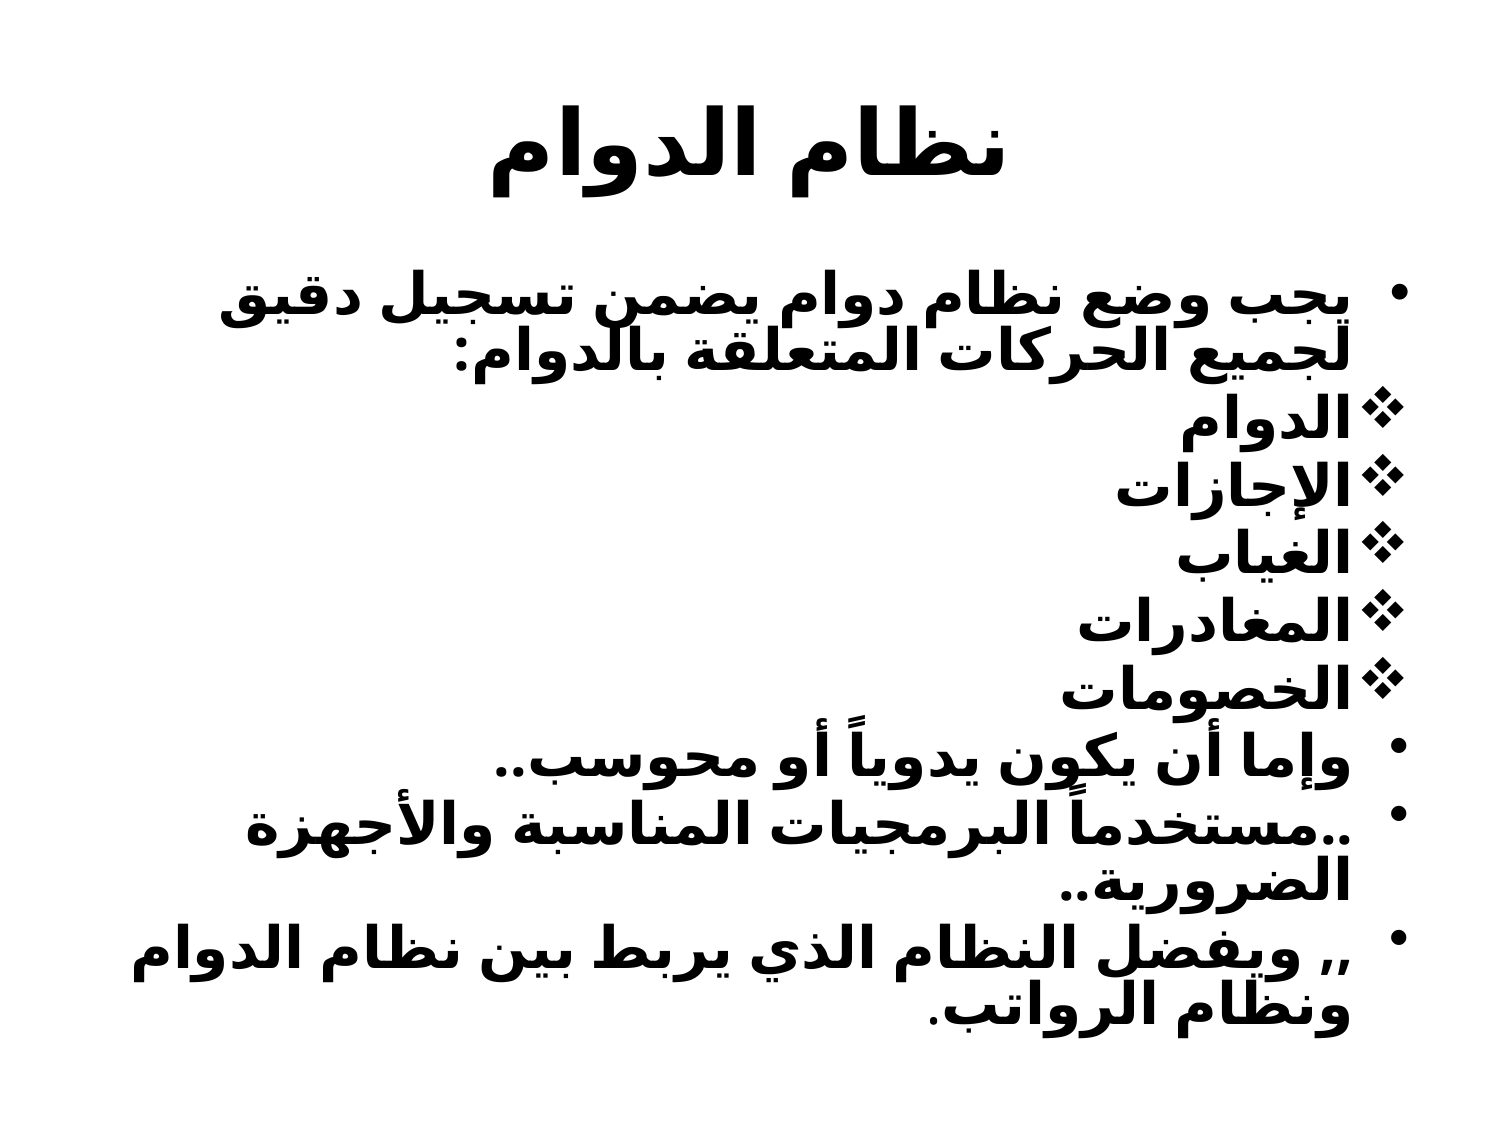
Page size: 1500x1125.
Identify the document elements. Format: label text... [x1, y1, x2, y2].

list يجب وضع نظام دوام يضمن تسجيل دقيق لجميع الحركات المتعلقة بالدوام: الدوام الإجازات الغياب المغادرات الخصومات وإما أن يكون يدوياً أو محوسب.. ..مستخدماً البرمجيات المناسبة والأجهزة الضرورية.. ,, ويفضل النظام الذي يربط بين نظام الدوام ونظام الرواتب. [75, 262, 1425, 1005]
title نظام الدوام [75, 45, 1425, 233]
